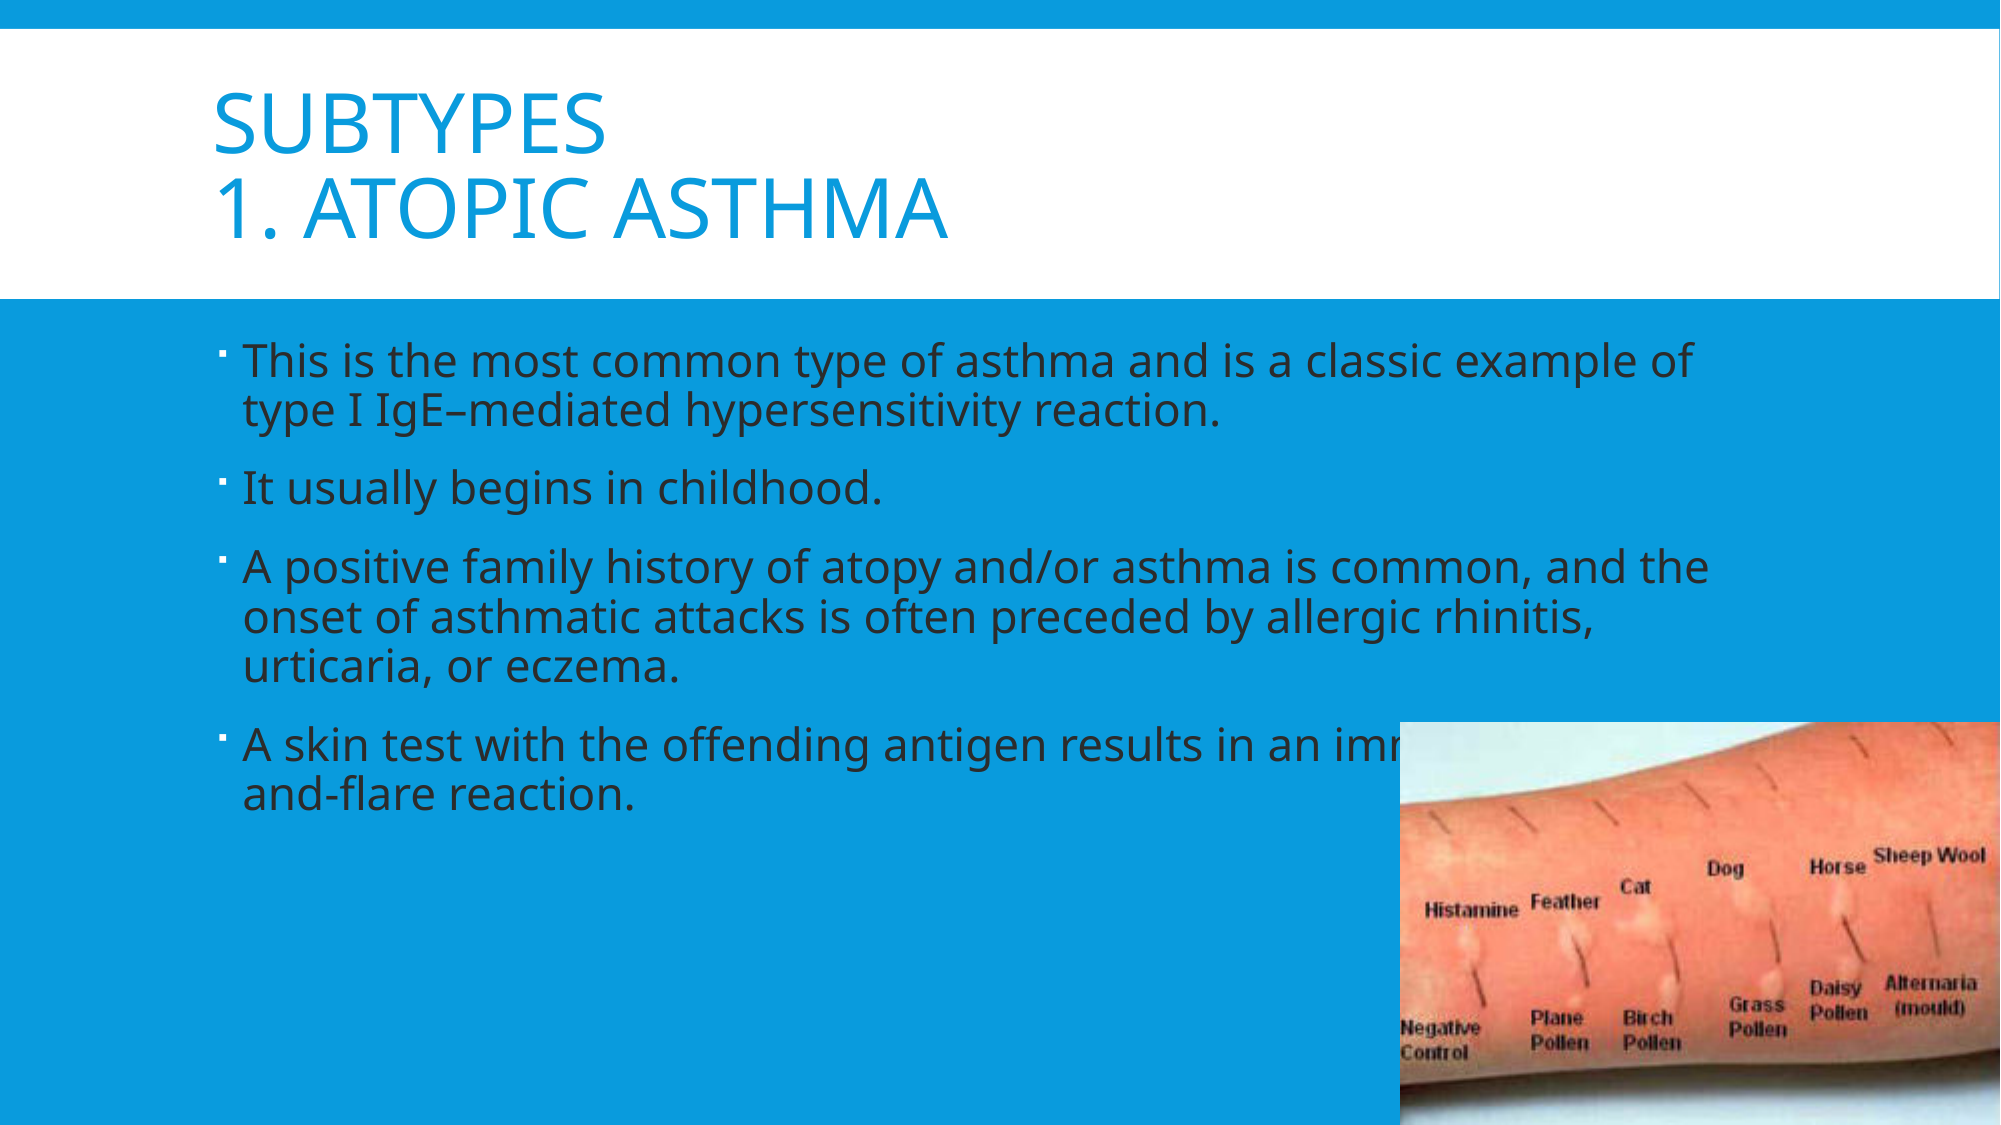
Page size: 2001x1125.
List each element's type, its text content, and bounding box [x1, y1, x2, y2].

list This is the most common type of asthma and is a classic example of type I IgE–mediated hypersensitivity reaction. It usually begins in childhood. A positive family history of atopy and/or asthma is common, and the onset of asthmatic attacks is often preceded by allergic rhinitis, urticaria, or eczema. A skin test with the offending antigen results in an immediate wheal-and-flare reaction. [197, 329, 1803, 1020]
title subtypes 1. Atopic Asthma [197, 46, 1803, 295]
picture [1399, 723, 2000, 1125]
